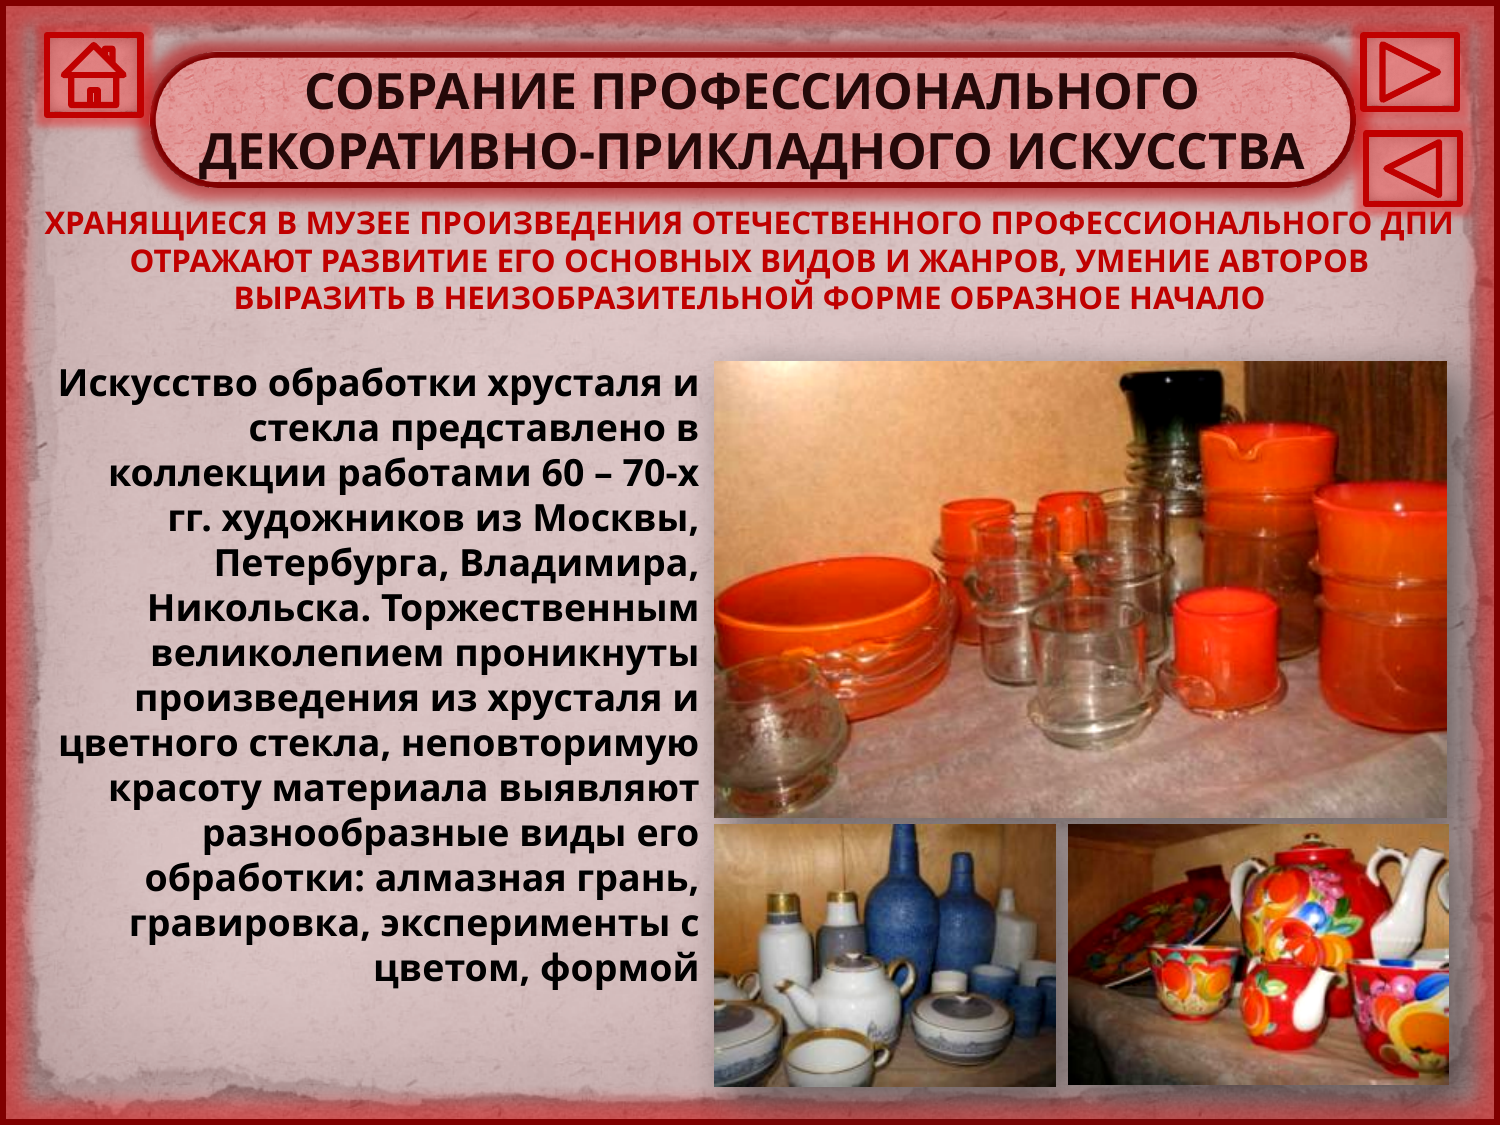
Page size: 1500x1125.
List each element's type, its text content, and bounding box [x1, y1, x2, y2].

text_box [0, 0, 1500, 1125]
picture [714, 361, 1448, 819]
text_box СОБРАНИЕ ПРОФЕССИОНАЛЬНОГО ДЕКОРАТИВНО-ПРИКЛАДНОГО ИСКУССТВА [158, 54, 1349, 186]
text_box [1363, 130, 1463, 207]
text_box ХРАНЯЩИЕСЯ В МУЗЕЕ ПРОИЗВЕДЕНИЯ ОТЕЧЕСТВЕННОГО ПРОФЕССИОНАЛЬНОГО ДПИ ОТРАЖАЮТ РАЗВИТИЕ ЕГО ОСНОВНЫХ ВИДОВ И ЖАНРОВ, УМЕНИЕ АВТОРОВ ВЫРАЗИТЬ В НЕИЗОБРАЗИТЕЛЬНОЙ ФОРМЕ ОБРАЗНОЕ НАЧАЛО [29, 196, 1471, 324]
picture [1068, 824, 1449, 1086]
picture [714, 824, 1056, 1087]
text_box Искусство обработки хрусталя и стекла представлено в коллекции работами 60 – 70-х гг. художников из Москвы, Петербурга, Владимира, Никольска. Торжественным великолепием проникнуты произведения из хрусталя и цветного стекла, неповторимую красоту материала выявляют разнообразные виды его обработки: алмазная грань, гравировка, эксперименты с цветом, формой [41, 351, 711, 997]
text_box [1360, 32, 1460, 112]
text_box [44, 32, 144, 118]
